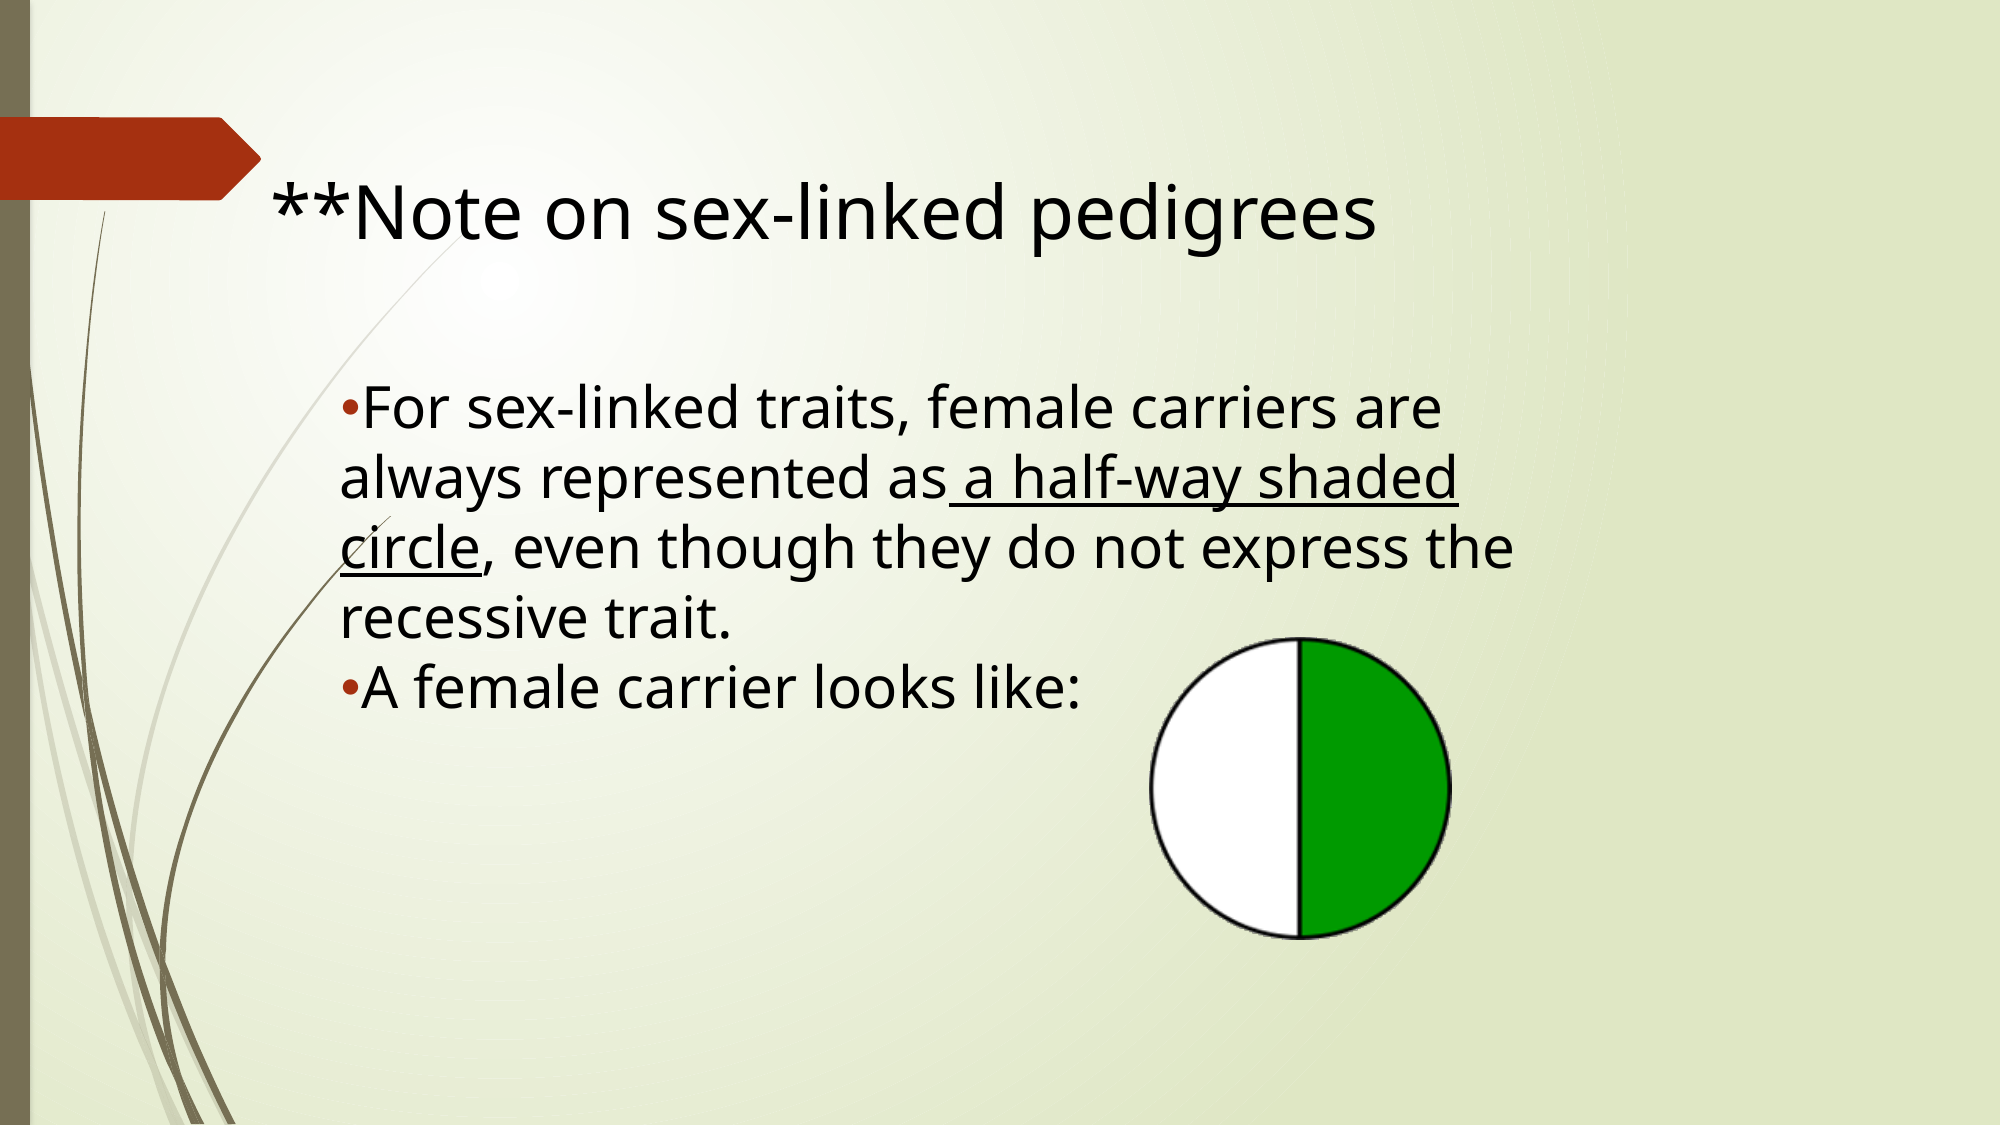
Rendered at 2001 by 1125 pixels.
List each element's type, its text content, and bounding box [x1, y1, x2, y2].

title **Note on sex-linked pedigrees [254, 75, 1468, 263]
list For sex-linked traits, female carriers are always represented as a half-way shaded circle, even though they do not express the recessive trait. A female carrier looks like: [324, 362, 1625, 1005]
picture [1149, 637, 1453, 940]
